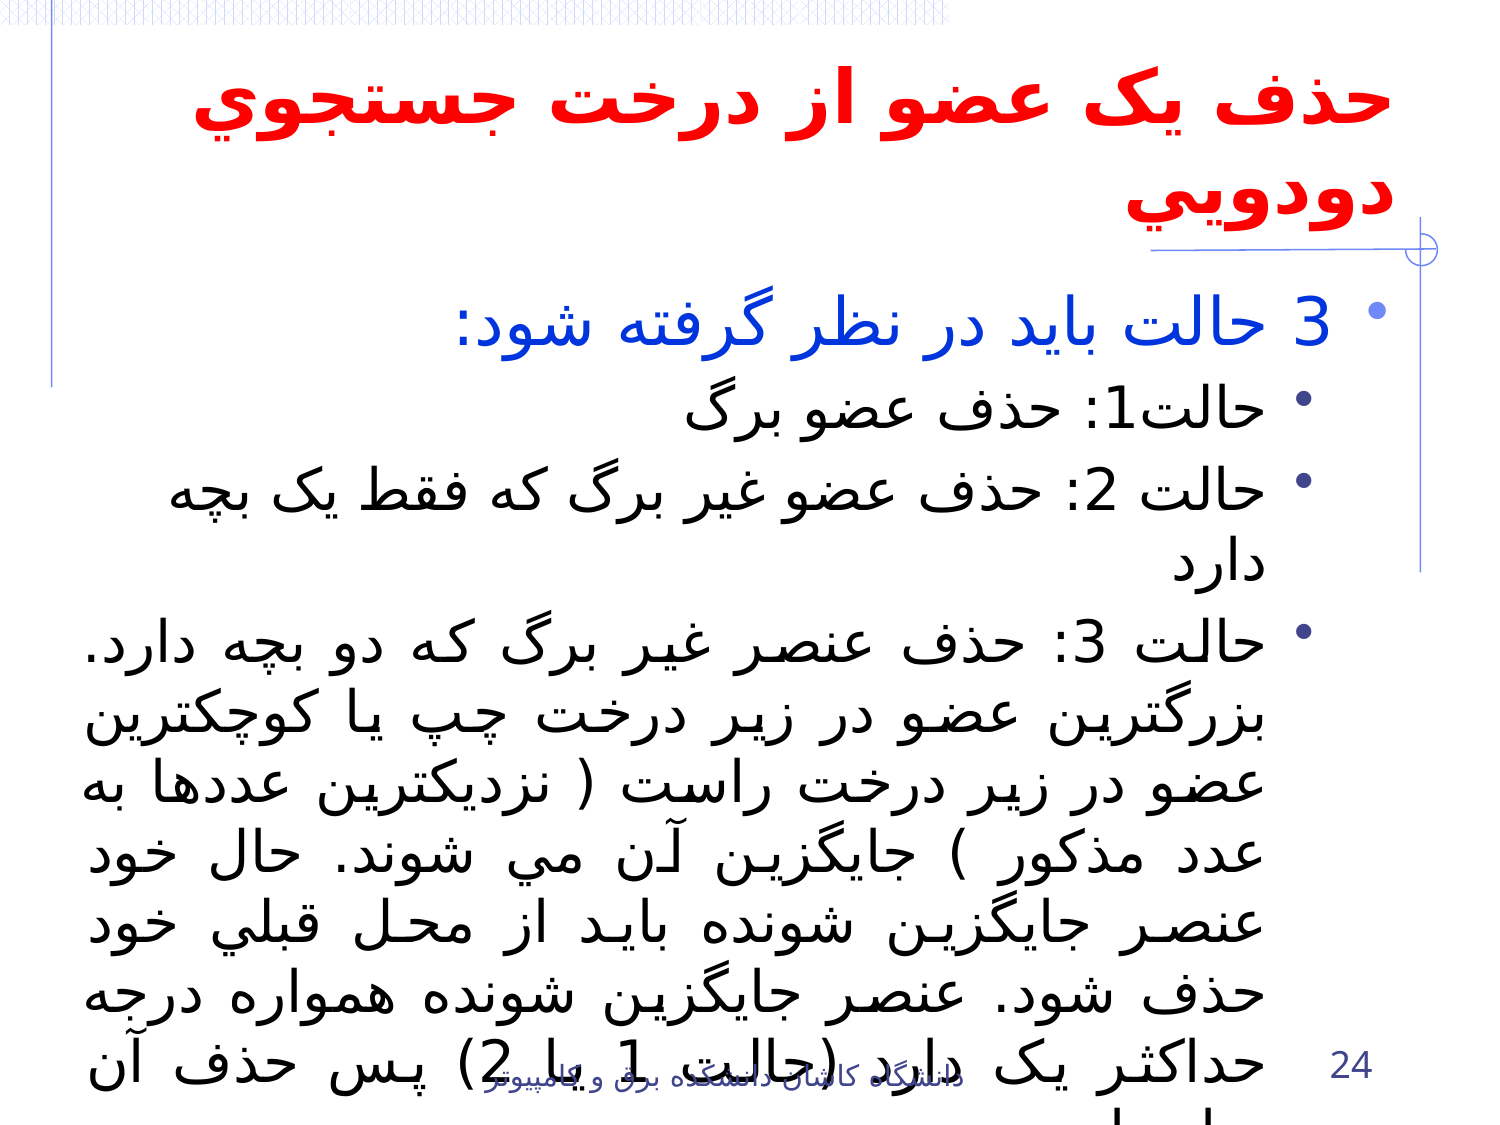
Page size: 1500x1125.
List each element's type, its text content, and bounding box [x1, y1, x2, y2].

title حذف يک عضو از درخت جستجوي دودويي [54, 48, 1413, 237]
footer دانشگاه کاشان دانشکده برق و کامپيوتر [462, 1024, 988, 1101]
list 3 حالت بايد در نظر گرفته شود: حالت1: حذف عضو برگ حالت 2: حذف عضو غير برگ که فقط يک بچه دارد حالت 3: حذف عنصر غير برگ که دو بچه دارد. بزرگترين عضو در زير درخت چپ يا کوچکترين عضو در زير درخت راست ( نزديکترين عددها به عدد مذکور ) جايگزين آن مي شوند. حال خود عنصر جايگزين شونده بايد از محل قبلي خود حذف شود. عنصر جايگزين شونده همواره درجه حداکثر يک دارد (حالت 1 يا 2) پس حذف آن ساده است. [61, 271, 1405, 988]
slide_number 24 [1074, 1024, 1388, 1101]
